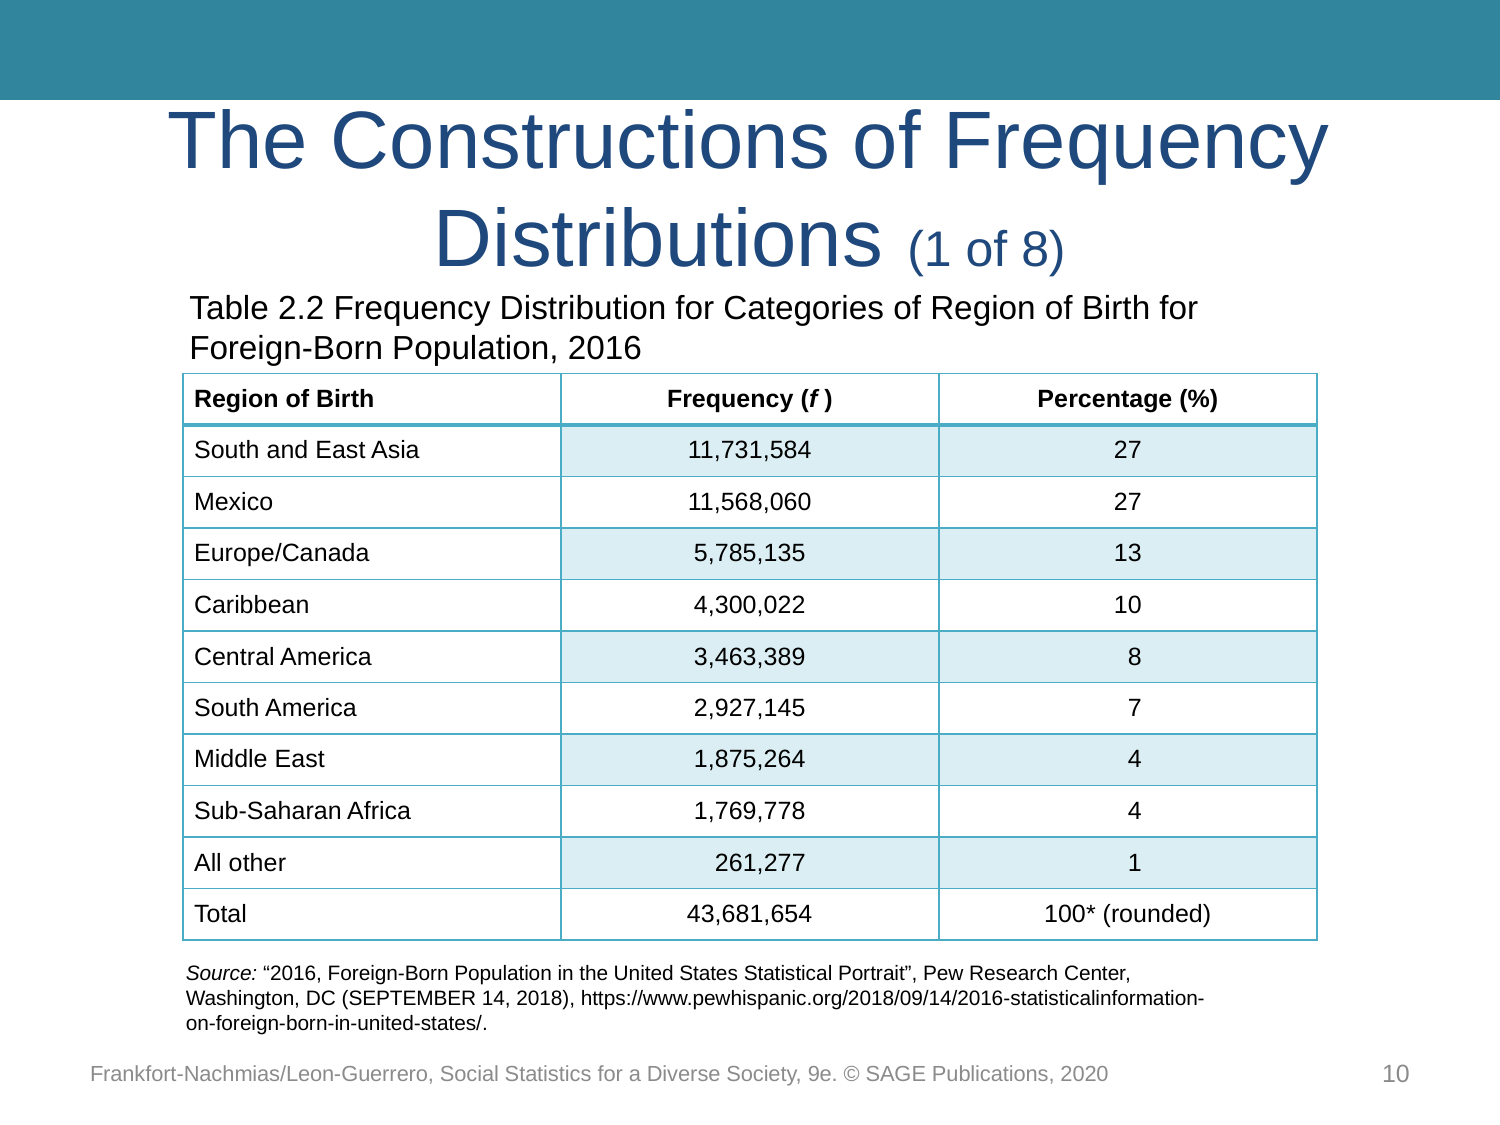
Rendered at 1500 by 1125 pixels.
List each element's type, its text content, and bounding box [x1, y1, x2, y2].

table_cell Central America [184, 632, 560, 682]
table_cell 7 [940, 683, 1316, 733]
table_cell 4 [940, 735, 1316, 785]
table_cell 27 [940, 477, 1316, 527]
table_cell All other [184, 838, 560, 888]
table_cell 3,463,389 [562, 632, 938, 682]
table_cell 8 [940, 632, 1316, 682]
table_header Region of Birth [184, 374, 560, 423]
table_header Percentage (%) [940, 374, 1316, 423]
table_cell 10 [940, 580, 1316, 630]
table_cell 2,927,145 [562, 683, 938, 733]
table_cell South and East Asia [184, 427, 560, 476]
table_cell South America [184, 683, 560, 733]
table_cell 11,568,060 [562, 477, 938, 527]
table_cell Middle East [184, 735, 560, 785]
table_cell 11,731,584 [562, 427, 938, 476]
table_cell 1 [940, 838, 1316, 888]
table_cell 261,277 [562, 838, 938, 888]
slide_number 10 [1350, 1042, 1425, 1103]
table_cell 1,875,264 [562, 735, 938, 785]
title The Constructions of Frequency Distributions (1 of 8) [75, 78, 1425, 291]
table_cell 4 [940, 786, 1316, 836]
table_cell 4,300,022 [562, 580, 938, 630]
table_cell Mexico [184, 477, 560, 527]
table_cell Europe/Canada [184, 529, 560, 579]
table_cell 5,785,135 [562, 529, 938, 579]
table_cell Sub-Saharan Africa [184, 786, 560, 836]
table_cell 27 [940, 427, 1316, 476]
table_cell Caribbean [184, 580, 560, 630]
text_box Source: “2016, Foreign-Born Population in the United States Statistical Portrait”, Pew Research Center, Washington, DC (SEPTEMBER 14, 2018), https://www.pewhispanic.org/2018/09/14/2016-statisticalinformation- on-foreign-born-in-united-states/. [171, 952, 1317, 1042]
table_header Frequency (f ) [562, 374, 938, 423]
table_cell 13 [940, 529, 1316, 579]
table_cell 1,769,778 [562, 786, 938, 836]
text_box Table 2.2 Frequency Distribution for Categories of Region of Birth for Foreign-Born Population, 2016 [174, 278, 1317, 374]
footer Frankfort-Nachmias/Leon-Guerrero, Social Statistics for a Diverse Society, 9e. © SAGE Publications, 2020 [75, 1042, 1313, 1103]
table_cell 100* (rounded) [940, 889, 1316, 939]
table_cell Total [184, 889, 560, 939]
table_cell 43,681,654 [562, 889, 938, 939]
